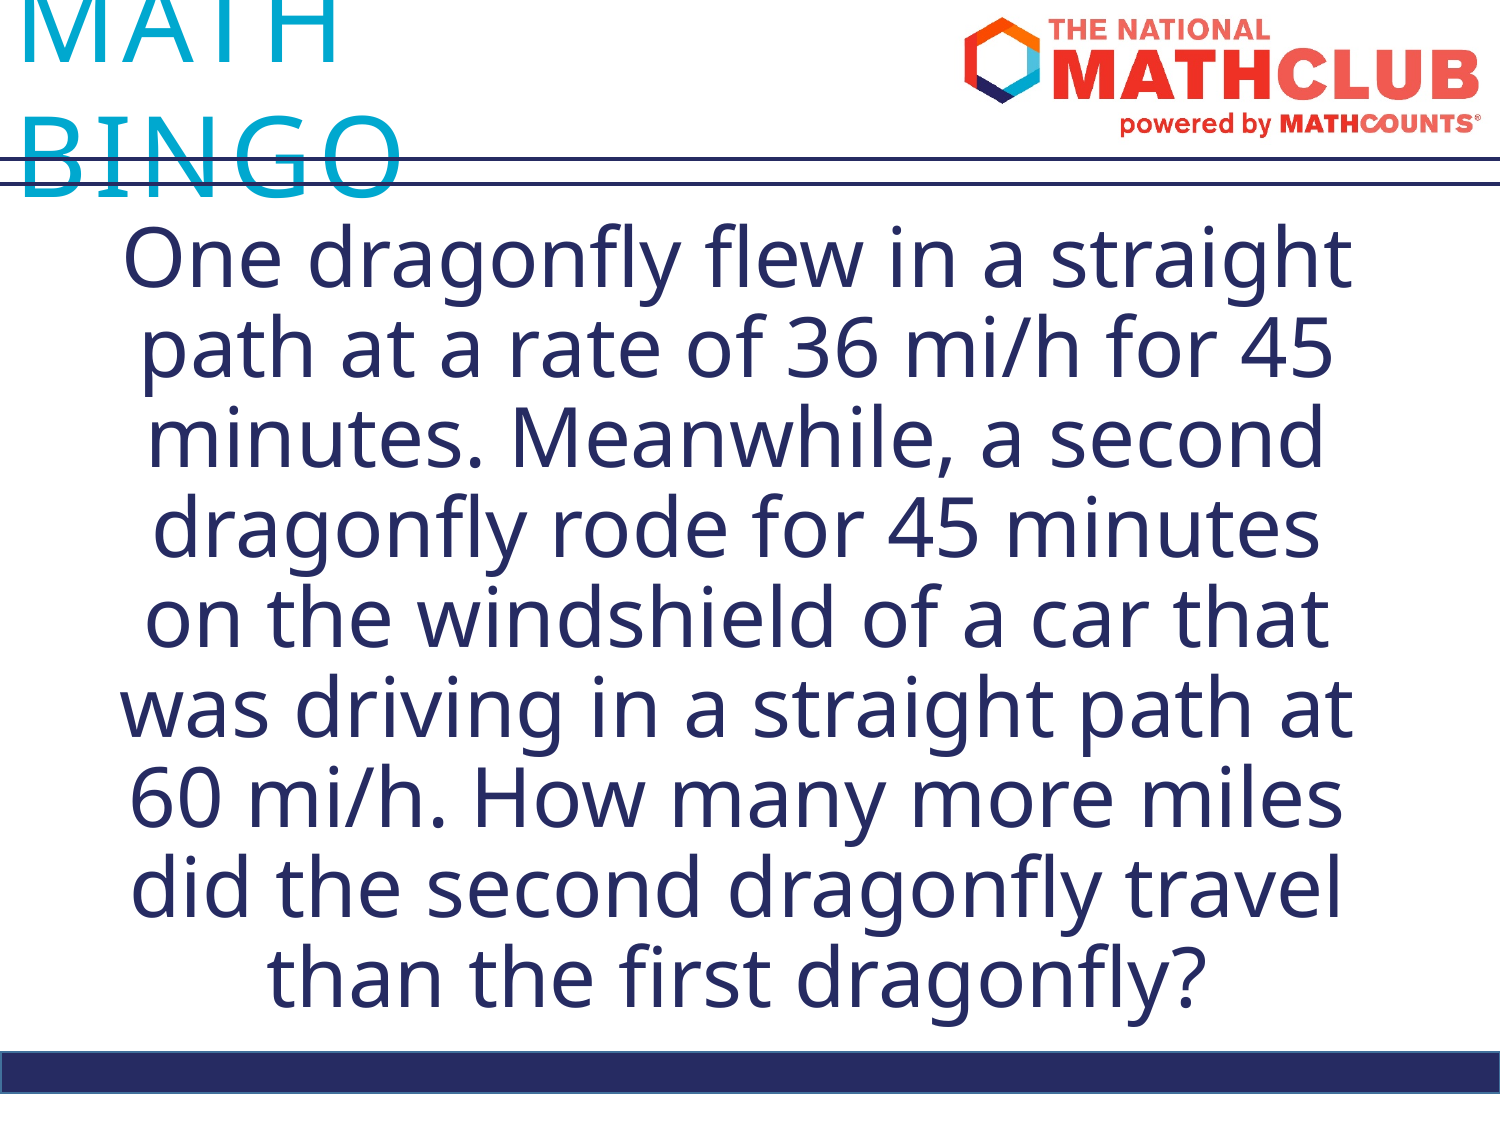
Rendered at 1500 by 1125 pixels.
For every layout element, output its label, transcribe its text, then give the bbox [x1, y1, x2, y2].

picture [0, 1051, 1500, 1094]
text_box One dragonfly flew in a straight path at a rate of 36 mi/h for 45 minutes. Meanwhile, a second dragonfly rode for 45 minutes on the windshield of a car that was driving in a straight path at 60 mi/h. How many more miles did the second dragonfly travel than the first dragonfly? [90, 210, 1385, 1031]
picture [952, 5, 1490, 145]
